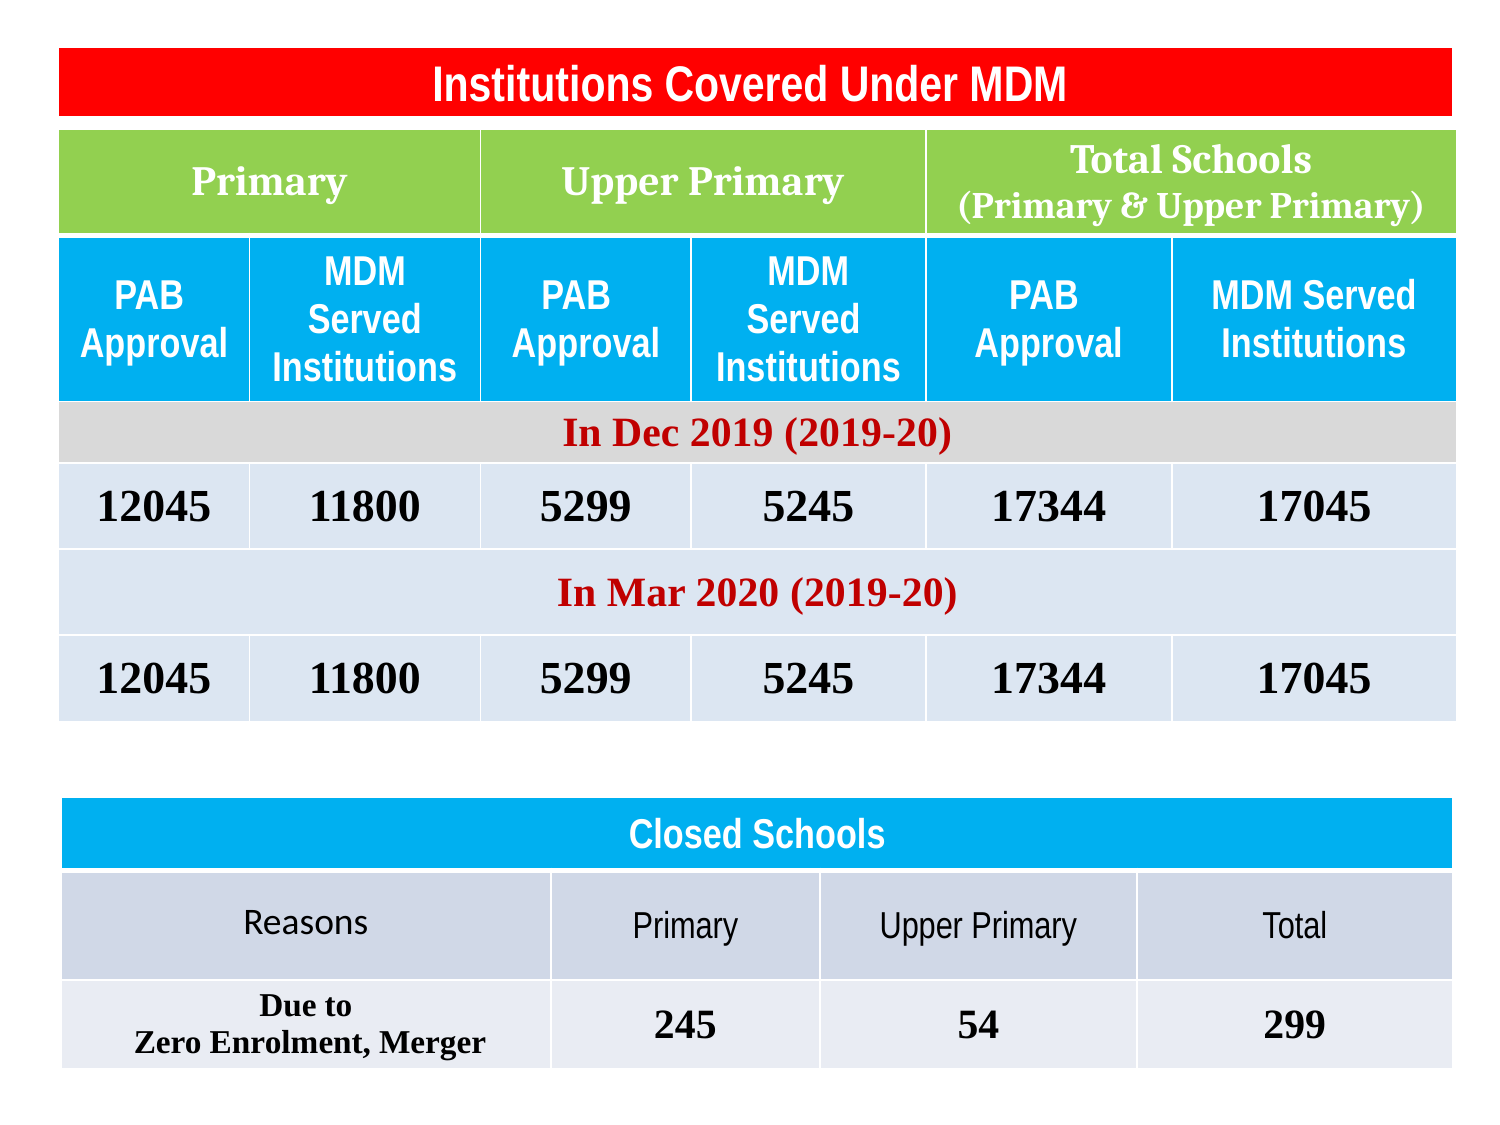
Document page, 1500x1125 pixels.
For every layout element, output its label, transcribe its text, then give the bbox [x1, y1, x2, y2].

table_cell 299 [1138, 981, 1452, 1068]
table_cell 5299 [481, 464, 690, 548]
table_cell 54 [821, 981, 1136, 1068]
table_cell PAB Approval [927, 238, 1171, 401]
table_header Upper Primary [481, 130, 925, 233]
table_cell In Mar 2020 (2019-20) [59, 550, 1456, 634]
table_header Total Schools (Primary & Upper Primary) [927, 130, 1456, 233]
table_cell 12045 [59, 636, 249, 721]
table_cell 17045 [1173, 464, 1456, 548]
table_cell 5245 [692, 464, 925, 548]
table_cell 17045 [1173, 636, 1456, 721]
table_cell Total [1138, 873, 1452, 979]
table_cell In Dec 2019 (2019-20) [59, 402, 1456, 462]
table_cell MDM Served Institutions [1173, 238, 1456, 401]
table_cell 245 [552, 981, 819, 1068]
table_cell PAB Approval [59, 238, 249, 401]
table_header Primary [59, 130, 480, 233]
table_cell Reasons [62, 873, 550, 979]
table_cell 12045 [59, 464, 249, 548]
table_cell Upper Primary [821, 873, 1136, 979]
table_cell MDM Served Institutions [692, 238, 925, 401]
table_header Closed Schools [62, 798, 1452, 868]
table_cell 11800 [250, 636, 480, 721]
table_header Institutions Covered Under MDM [59, 48, 1452, 116]
table_cell PAB Approval [481, 238, 690, 401]
table_cell 5299 [481, 636, 690, 721]
table_cell 5245 [692, 636, 925, 721]
table_cell 17344 [927, 464, 1171, 548]
table_cell 17344 [927, 636, 1171, 721]
table_cell Primary [552, 873, 819, 979]
table_cell 11800 [250, 464, 480, 548]
table_cell Due to Zero Enrolment, Merger [62, 981, 550, 1068]
table_cell MDM Served Institutions [250, 238, 480, 401]
